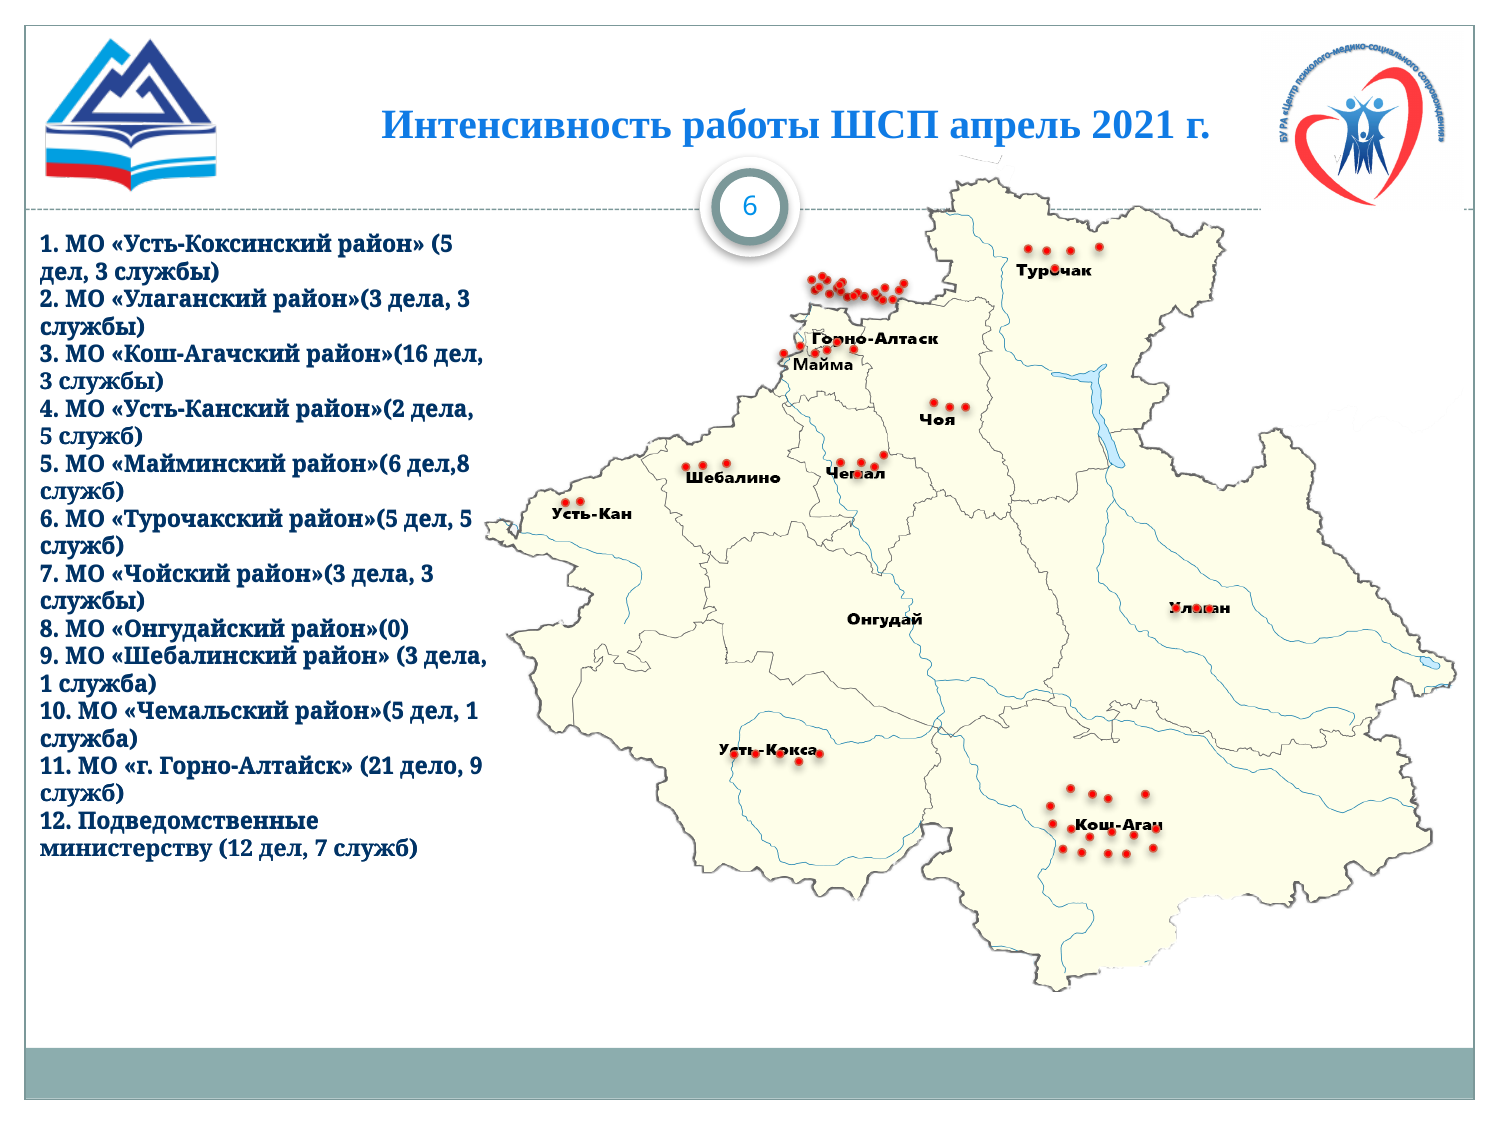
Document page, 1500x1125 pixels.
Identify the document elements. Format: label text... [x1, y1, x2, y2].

text_box Интенсивность работы ШСП апрель 2021 г. [366, 89, 1242, 155]
text_box 1. МО «Усть-Коксинский район» (5 дел, 3 службы) 2. МО «Улаганский район»(3 дела, 3 службы) 3. МО «Кош-Агачский район»(16 дел, 3 службы) 4. МО «Усть-Канский район»(2 дела, 5 служб) 5. МО «Майминский район»(6 дел,8 служб) 6. МО «Турочакский район»(5 дел, 5 служб) 7. МО «Чойский район»(3 дела, 3 службы) 8. МО «Онгудайский район»(0) 9. МО «Шебалинский район» (3 дела, 1 служба) 10. МО «Чемальский район»(5 дел, 1 служба) 11. МО «г. Горно-Алтайск» (21 дело, 9 служб) 12. Подведомственные министерству (12 дел, 7 служб) [18, 222, 469, 869]
picture [36, 34, 225, 196]
picture [475, 30, 1464, 992]
